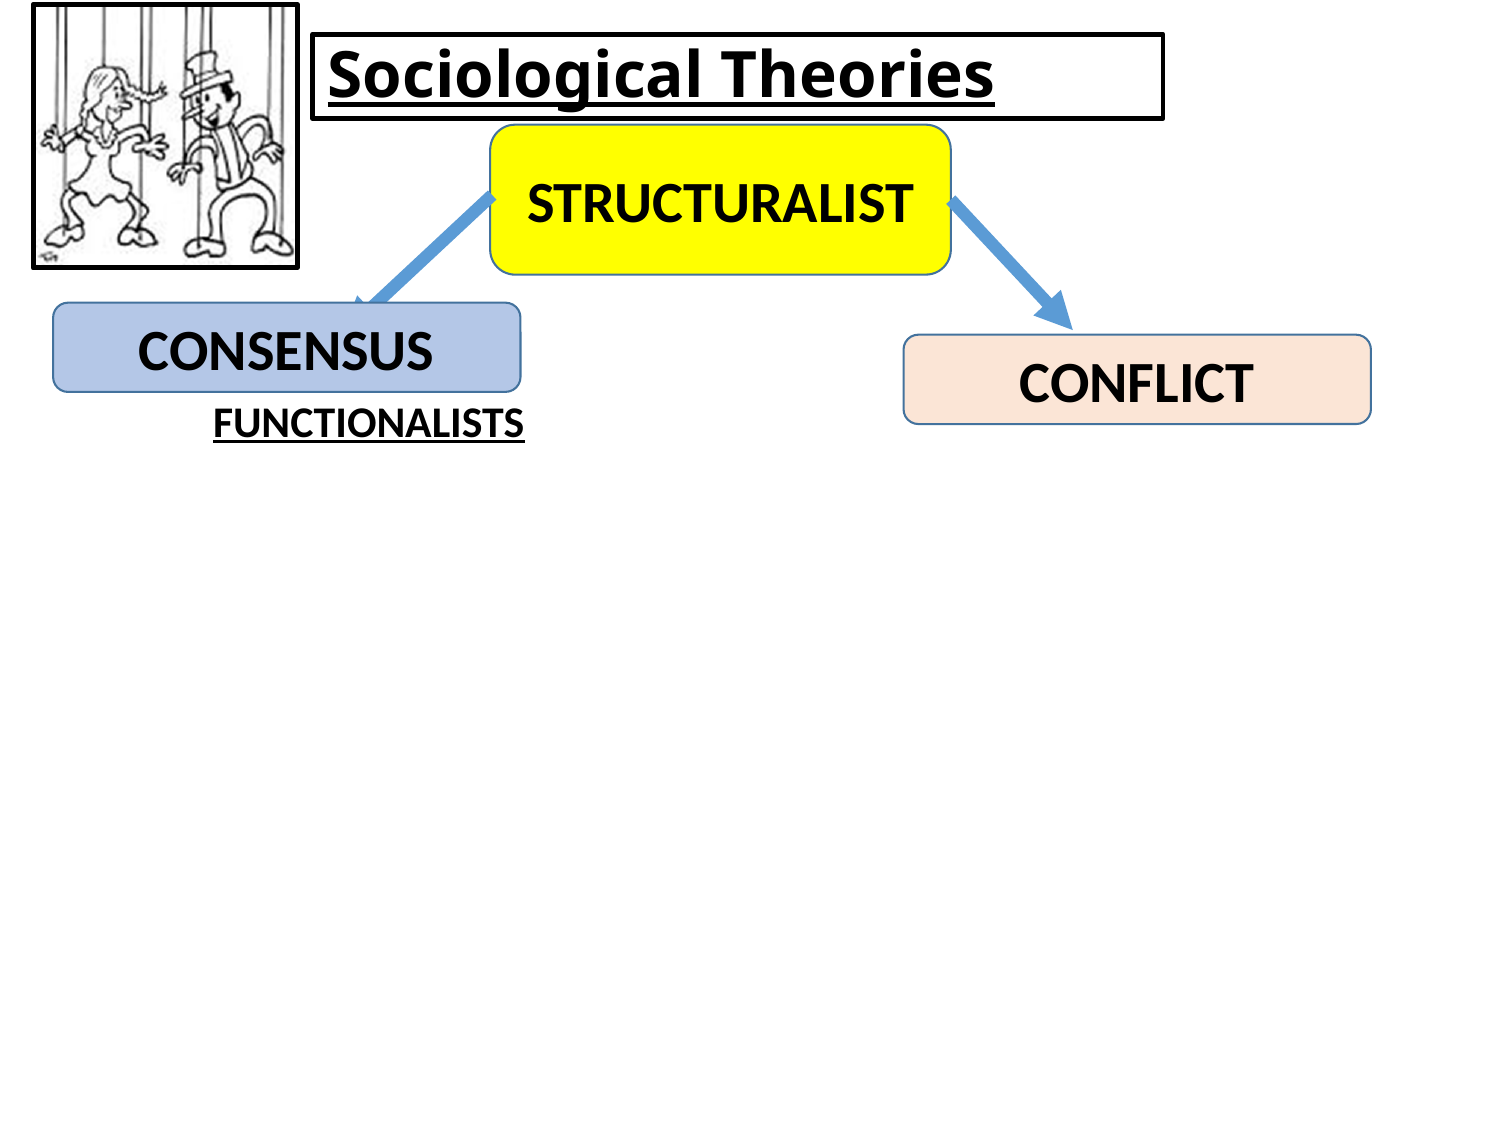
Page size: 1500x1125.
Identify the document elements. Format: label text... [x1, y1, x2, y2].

list FUNCTIONALISTS [0, 392, 738, 1125]
picture [35, 6, 296, 266]
text_box CONSENSUS [52, 301, 522, 393]
title Sociological Theories [312, 34, 1163, 119]
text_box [950, 199, 1073, 331]
text_box CONFLICT [902, 333, 1372, 426]
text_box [342, 195, 493, 335]
text_box STRUCTURALIST [489, 123, 952, 276]
